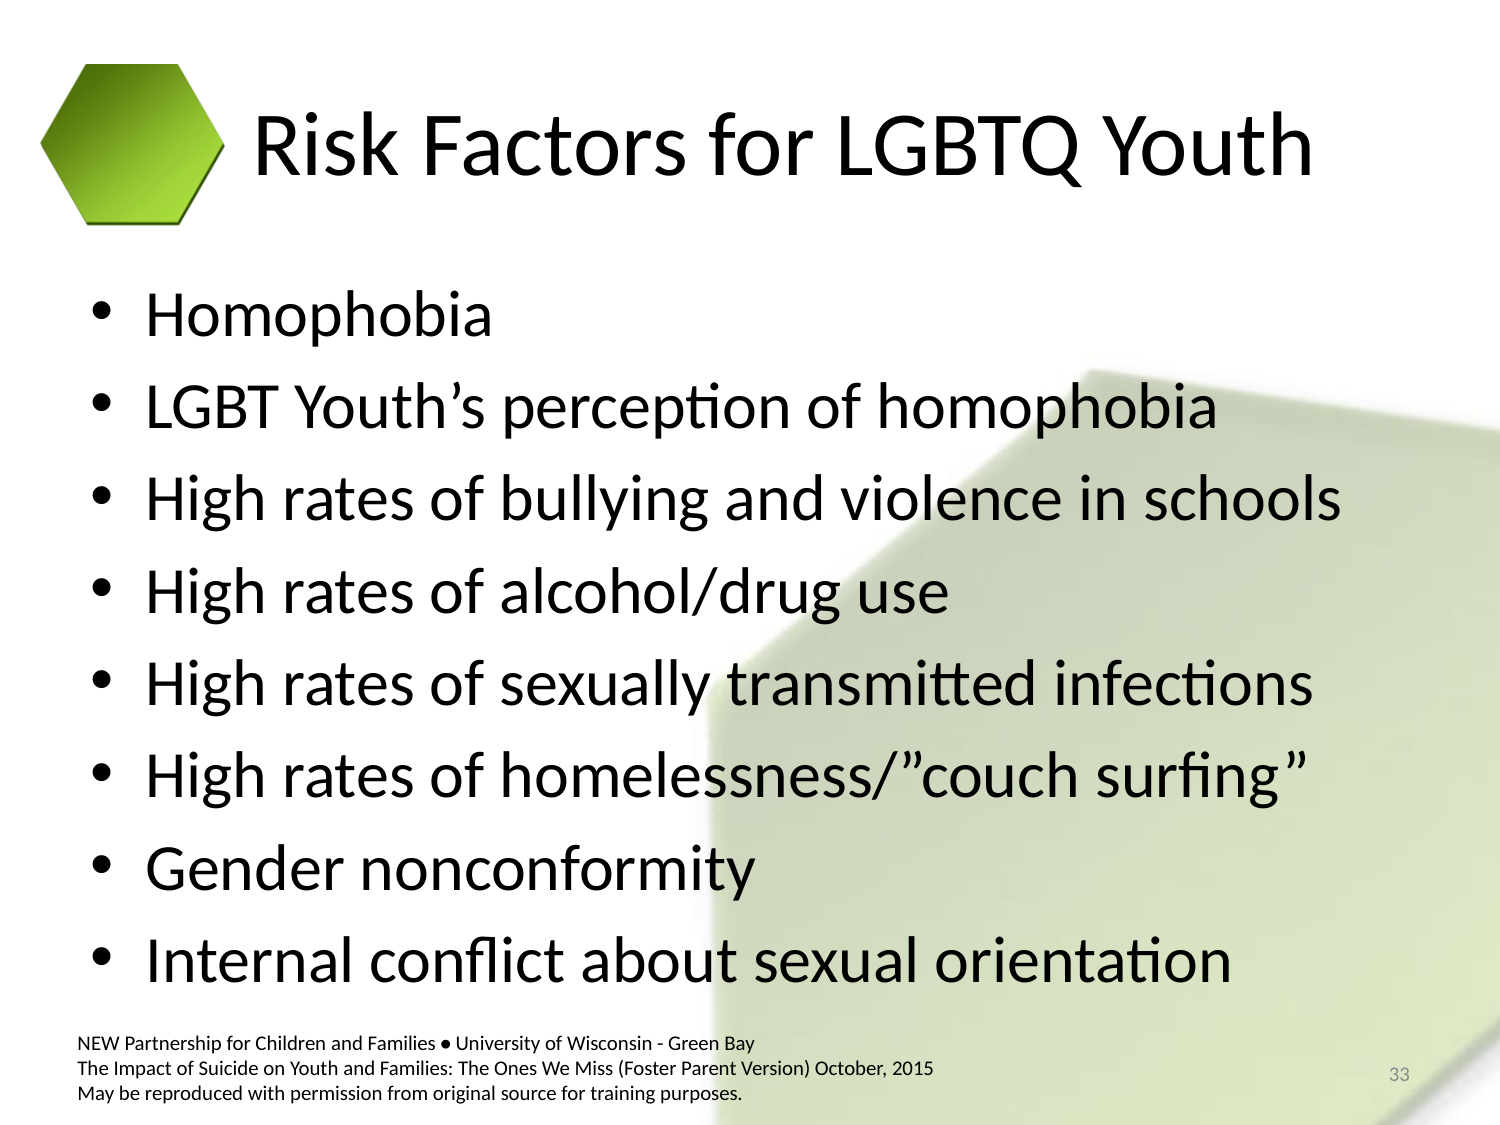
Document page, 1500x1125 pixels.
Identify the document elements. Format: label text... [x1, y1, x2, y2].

picture [663, 315, 1500, 1125]
list Homophobia LGBT Youth’s perception of homophobia High rates of bullying and violence in schools High rates of alcohol/drug use High rates of sexually transmitted infections High rates of homelessness/”couch surfing” Gender nonconformity Internal conflict about sexual orientation [75, 262, 1425, 1005]
title Risk Factors for LGBTQ Youth [236, 45, 1425, 233]
slide_number 33 [1350, 1042, 1425, 1103]
